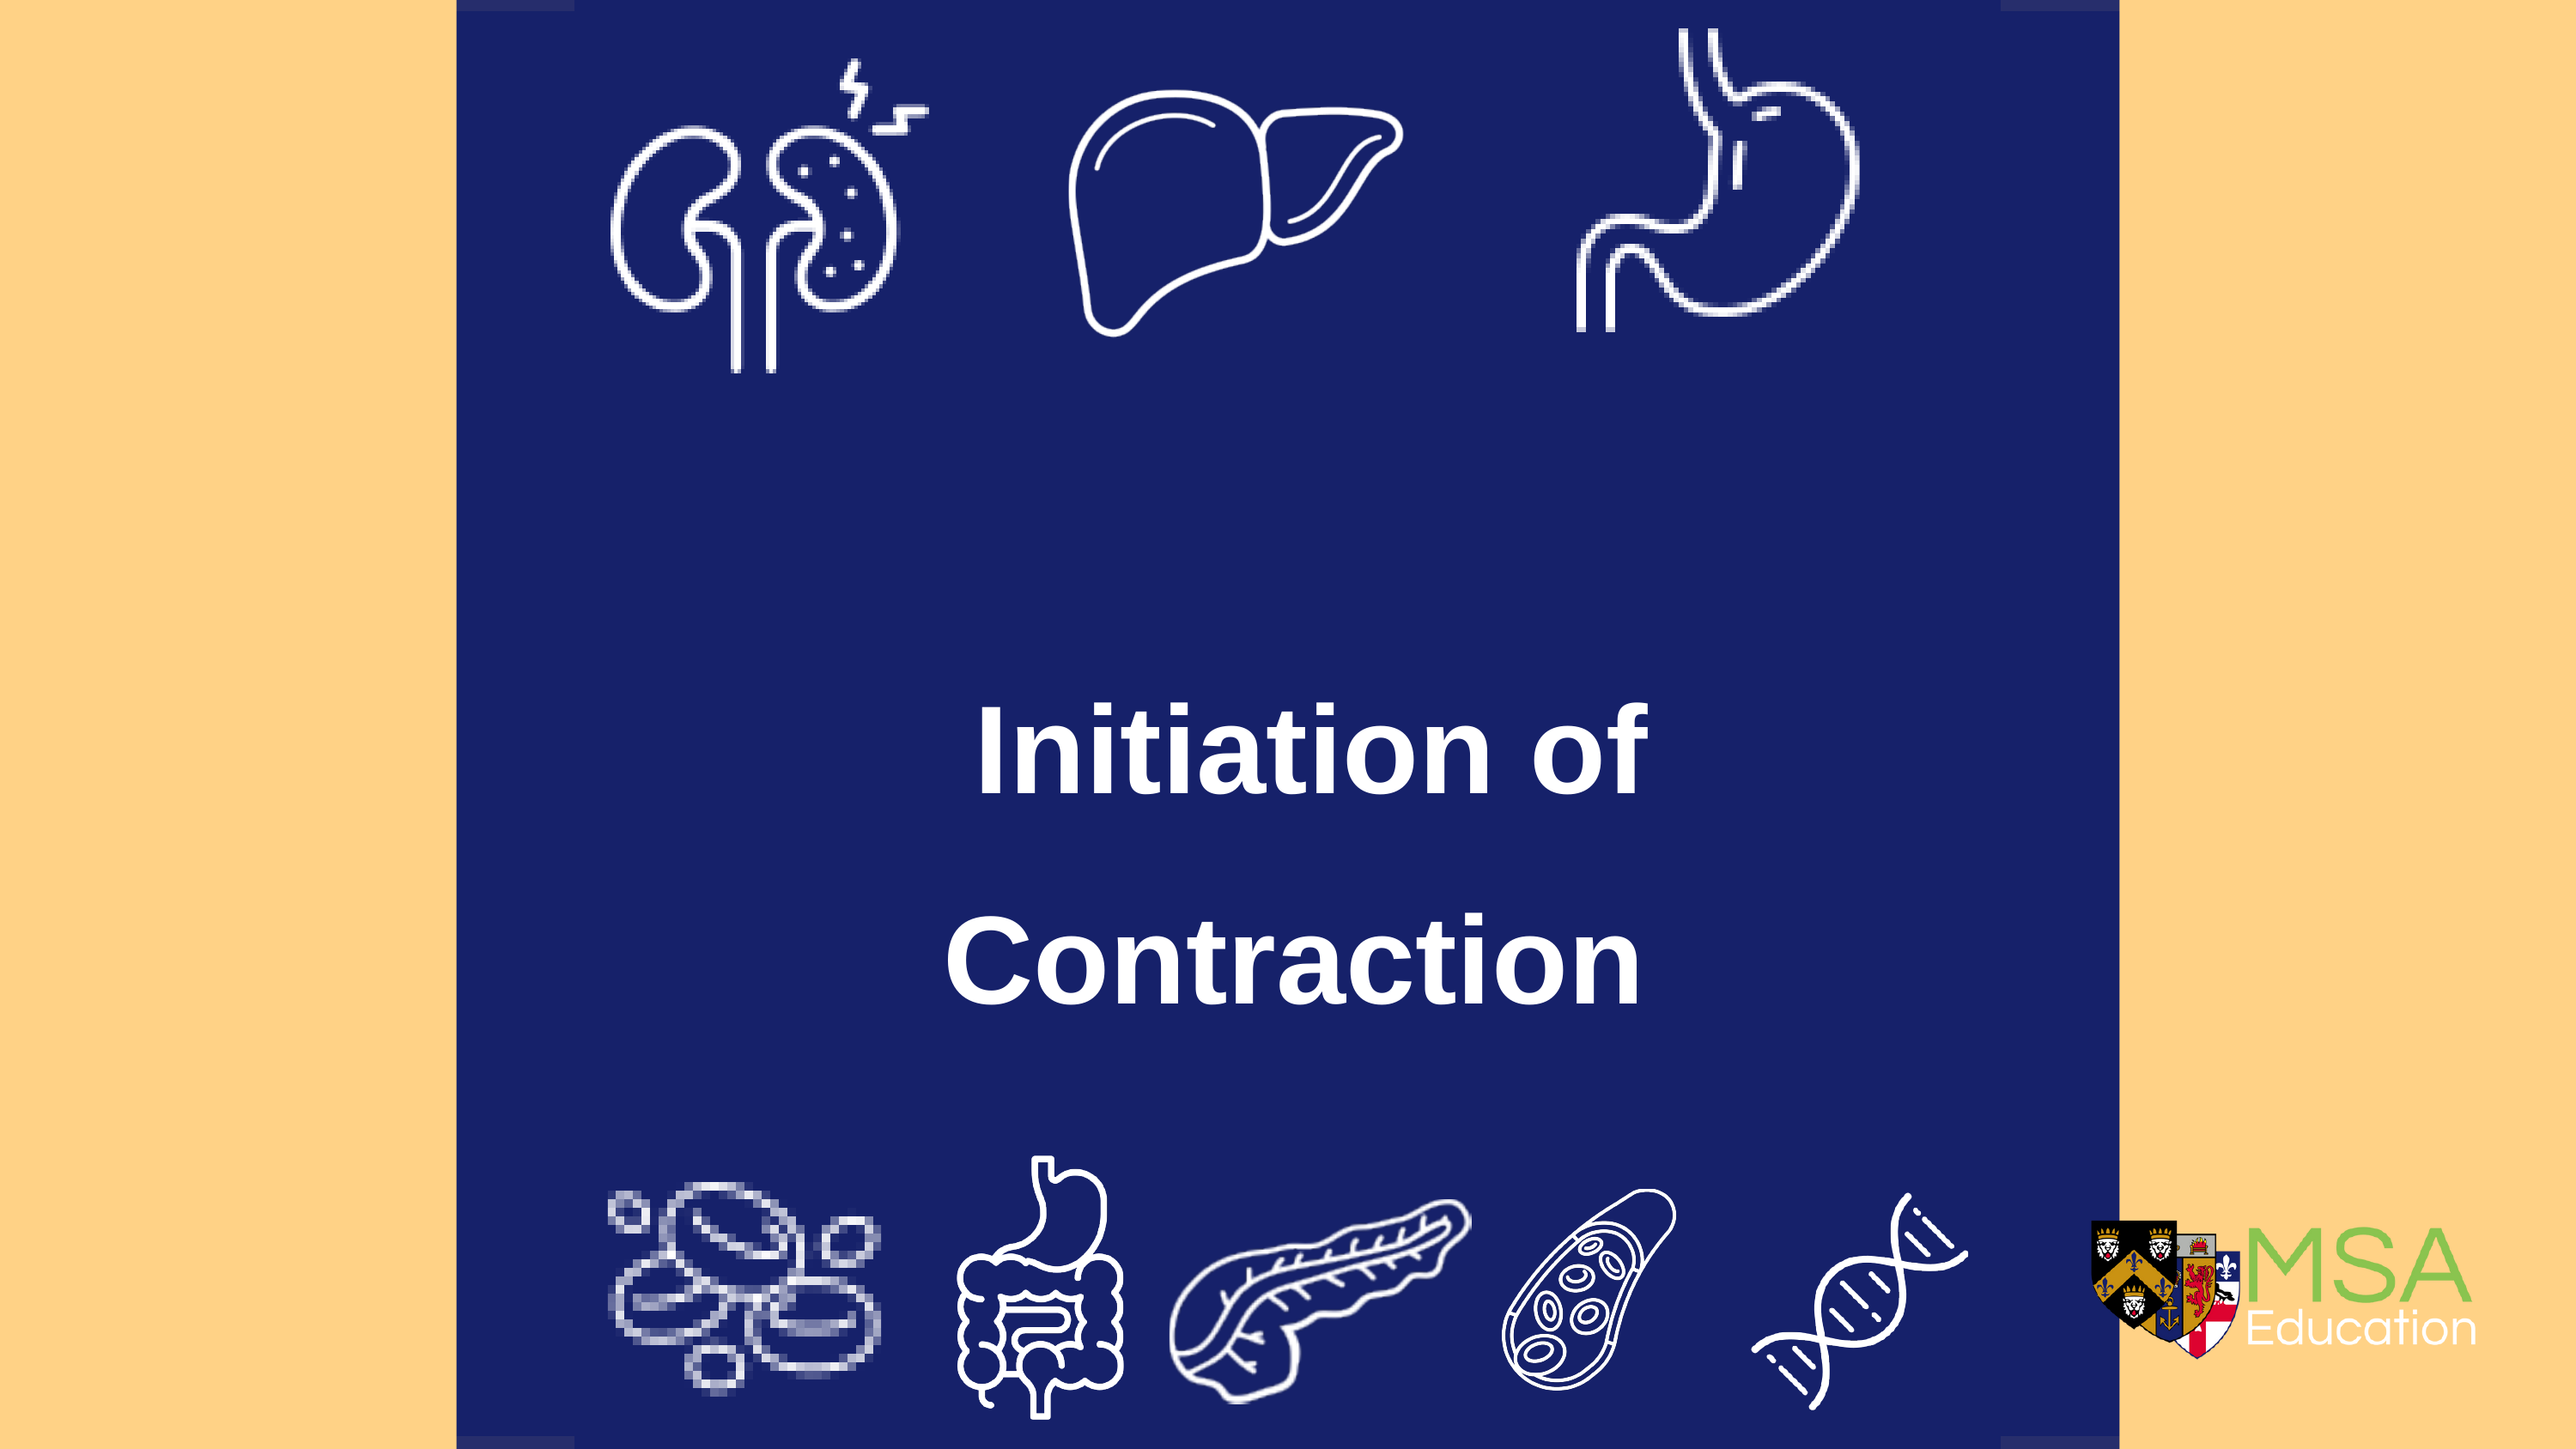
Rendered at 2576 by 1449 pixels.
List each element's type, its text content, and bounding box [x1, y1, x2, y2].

text_box [1169, 1199, 1472, 1404]
text_box [456, 0, 2120, 1449]
text_box [607, 58, 929, 373]
text_box [1751, 1192, 1969, 1410]
text_box [1577, 28, 1860, 332]
text_box [957, 1155, 1124, 1420]
text_box [1498, 1189, 1678, 1391]
text_box [2089, 1212, 2479, 1361]
text_box [1068, 89, 1404, 338]
text_box Initiation of Contraction [654, 608, 1969, 1029]
text_box [607, 1182, 882, 1397]
